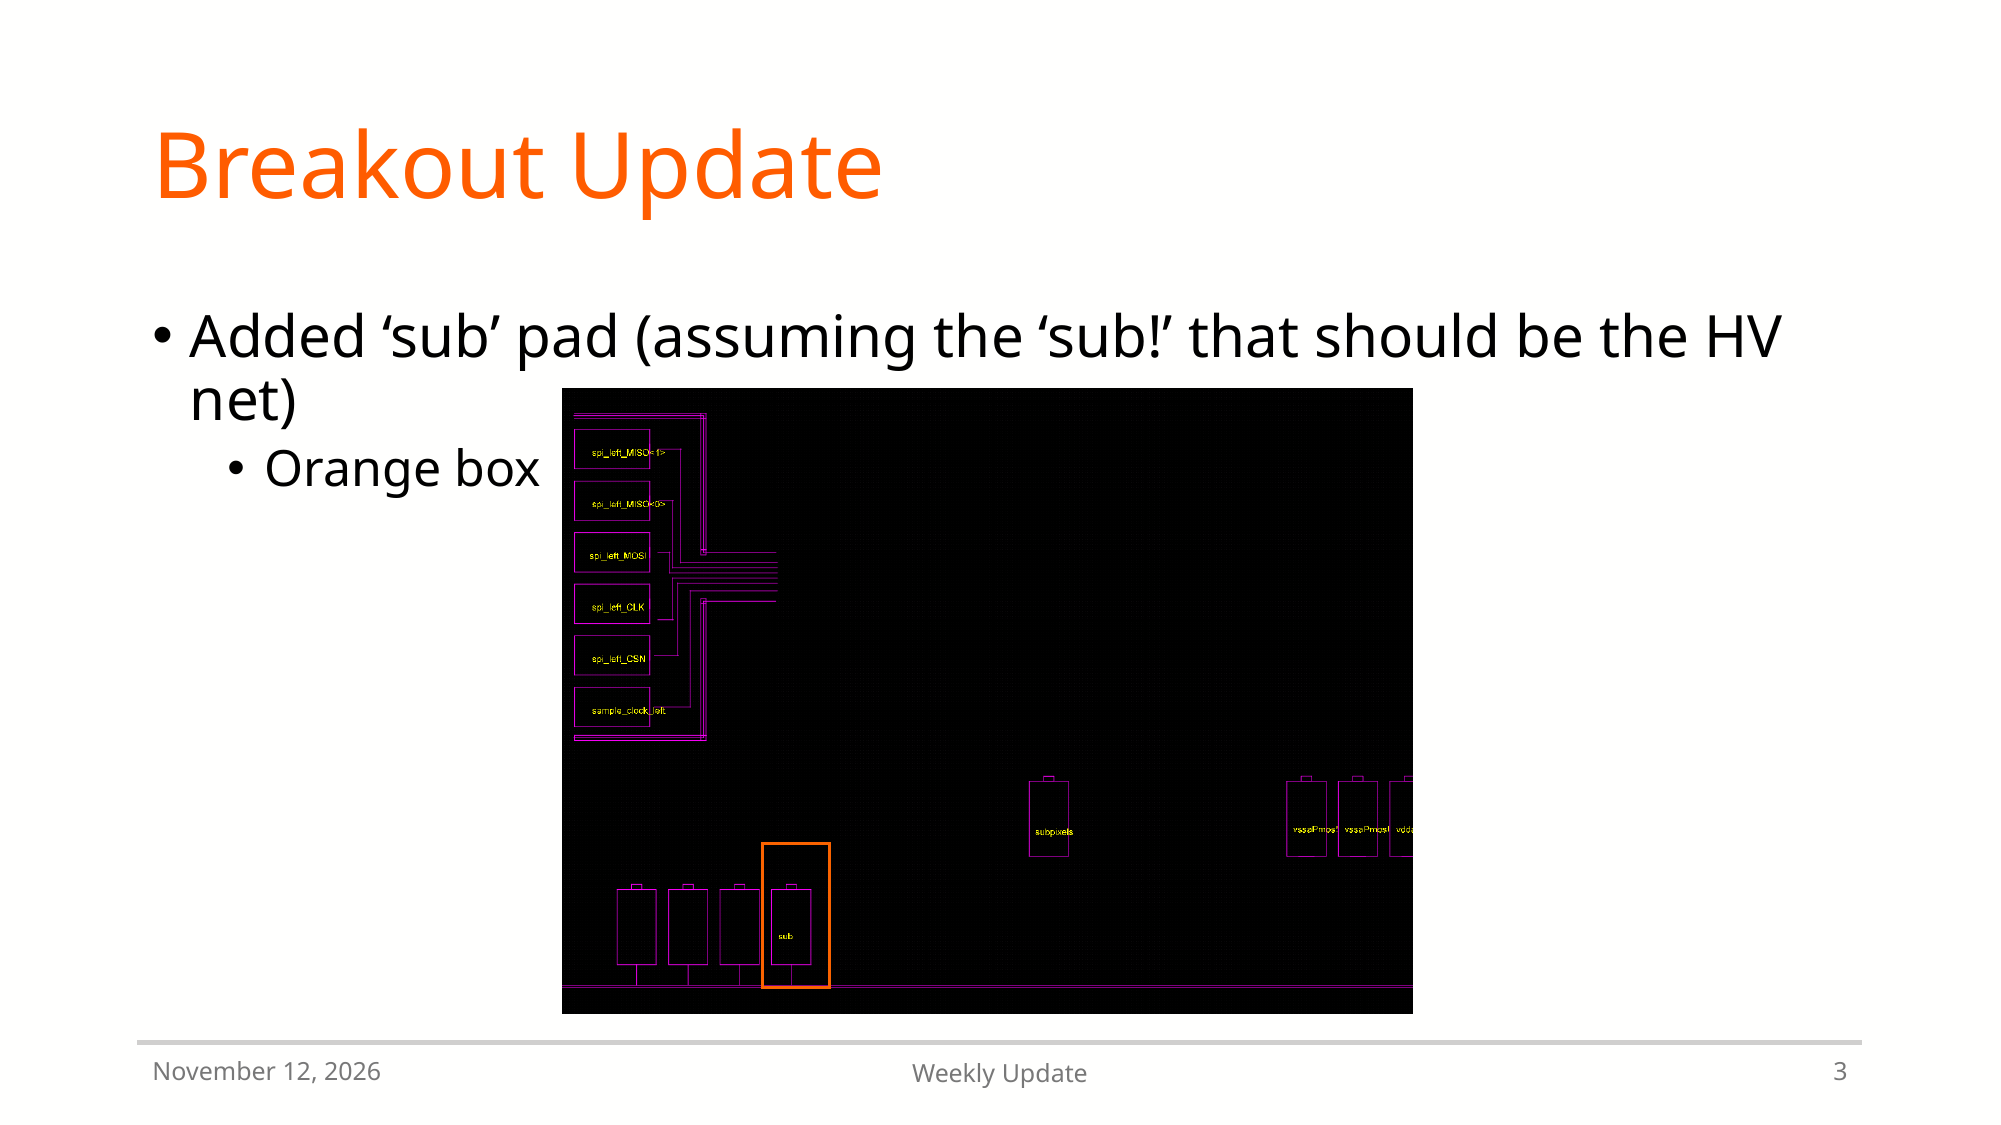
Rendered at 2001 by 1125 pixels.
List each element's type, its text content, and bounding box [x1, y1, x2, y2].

slide_number 3 [1412, 1042, 1863, 1103]
picture [561, 387, 1413, 1014]
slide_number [137, 1042, 588, 1103]
list Added ‘sub’ pad (assuming the ‘sub!’ that should be the HV net) Orange box [137, 299, 1863, 1014]
title Breakout Update [137, 59, 1863, 278]
footer Weekly Update [662, 1042, 1338, 1103]
